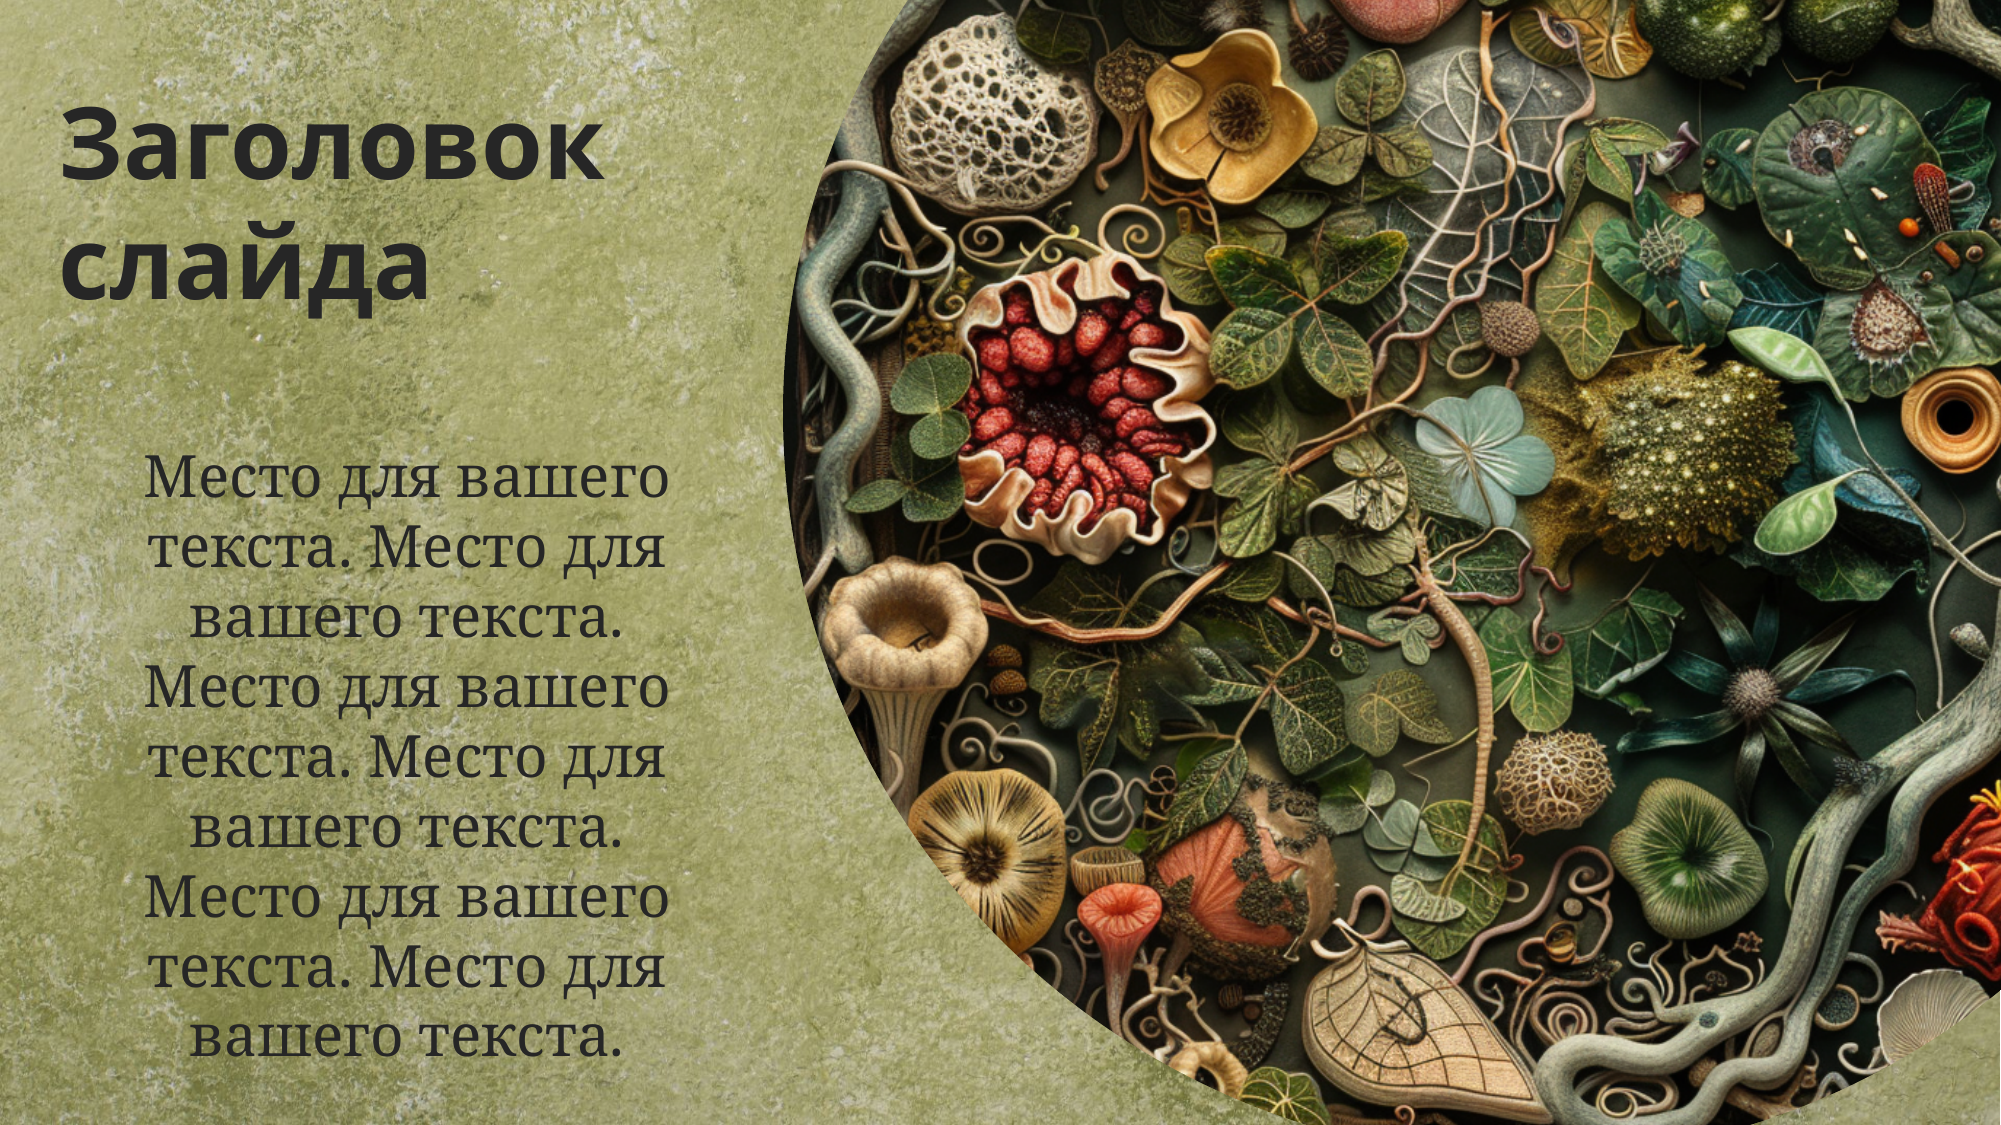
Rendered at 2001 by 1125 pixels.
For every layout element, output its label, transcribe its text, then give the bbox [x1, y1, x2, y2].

text_box Заголовок слайда [43, 72, 731, 366]
text_box Место для вашего текста. Место для вашего текста. Место для вашего текста. Место для вашего текста. Место для вашего текста. Место для вашего текста. [20, 431, 782, 1125]
picture [782, 0, 2001, 1125]
